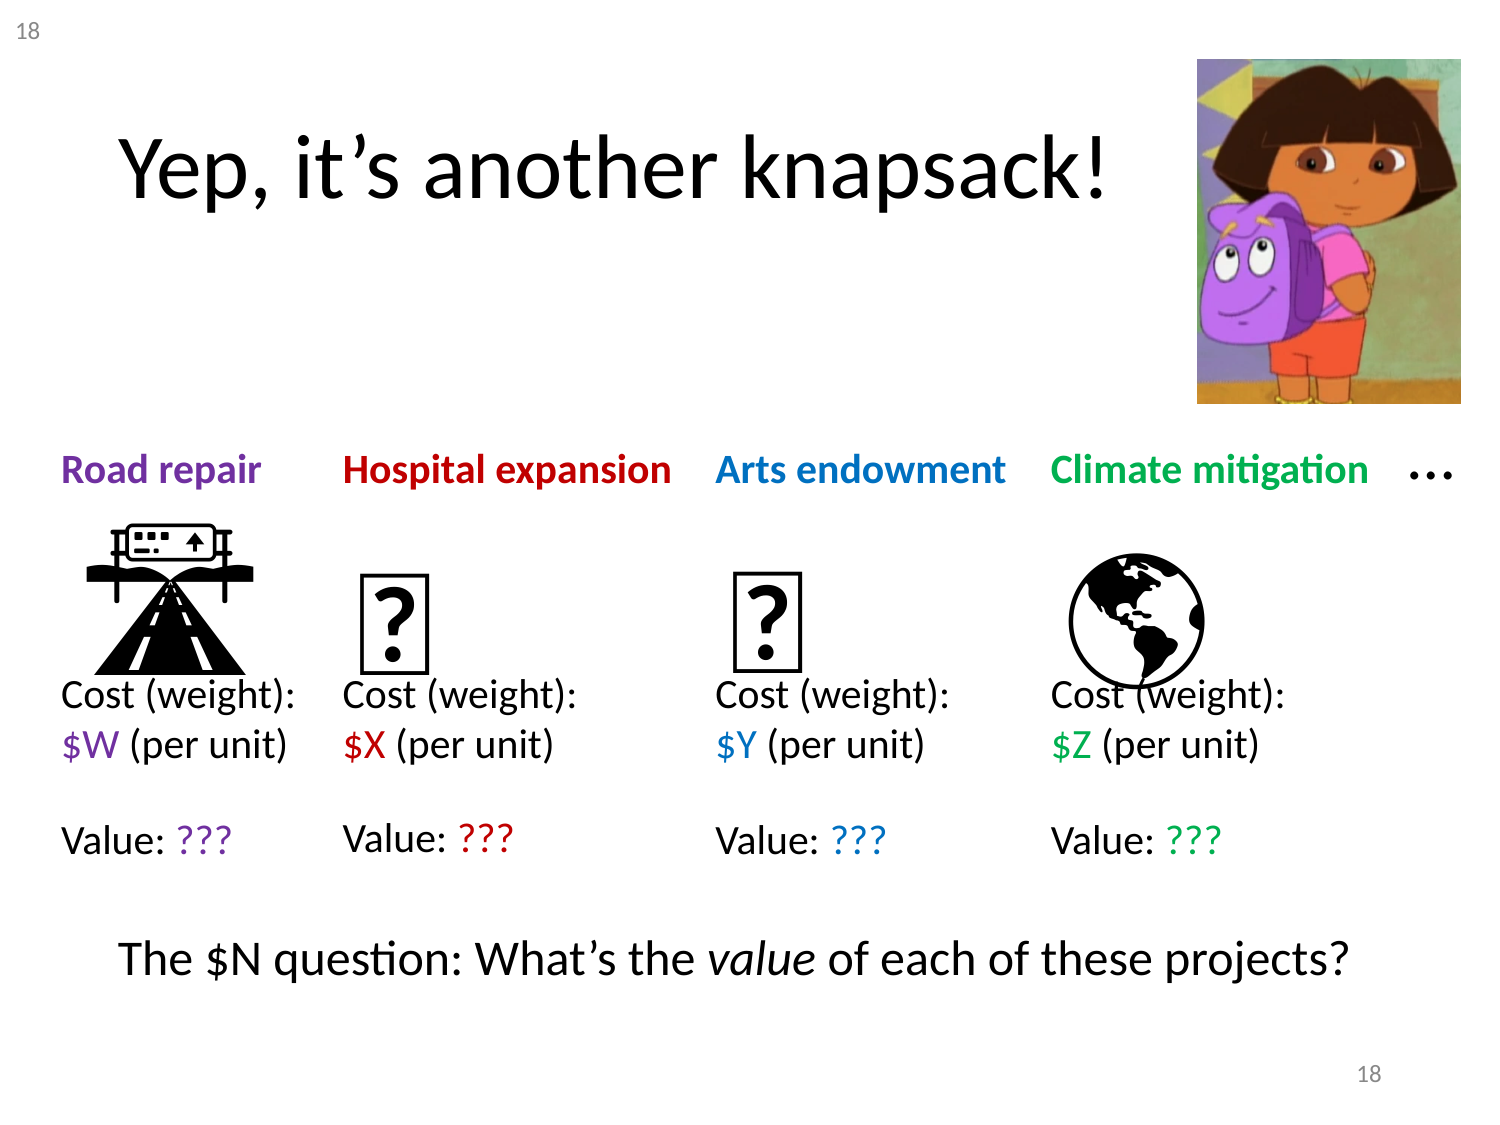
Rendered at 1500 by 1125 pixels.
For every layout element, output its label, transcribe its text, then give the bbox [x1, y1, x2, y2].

text_box … [1393, 405, 1469, 500]
text_box Road repair [46, 433, 328, 499]
text_box Value: ??? [1036, 805, 1359, 870]
text_box Cost (weight): $Y (per unit) [700, 659, 1023, 775]
text_box 🛣️ [60, 498, 283, 714]
picture [1196, 59, 1461, 404]
text_box Arts endowment [700, 434, 1023, 500]
text_box Hospital expansion [328, 433, 688, 499]
text_box Value: ??? [700, 805, 1023, 870]
text_box 🌎 [1046, 517, 1269, 713]
text_box Value: ??? [46, 805, 369, 870]
text_box The $N question: What’s the value of each of these projects? [103, 917, 1397, 993]
text_box 🎨 [715, 516, 939, 712]
text_box Cost (weight): $W (per unit) [46, 659, 327, 775]
text_box Value: ??? [327, 803, 651, 869]
text_box 🏥 [342, 517, 565, 713]
text_box Cost (weight): $X (per unit) [327, 659, 651, 775]
slide_number 18 [1059, 1042, 1397, 1103]
text_box Cost (weight): $Z (per unit) [1036, 659, 1359, 775]
title Yep, it’s another knapsack! [103, 59, 1195, 278]
text_box Climate mitigation [1036, 433, 1393, 499]
